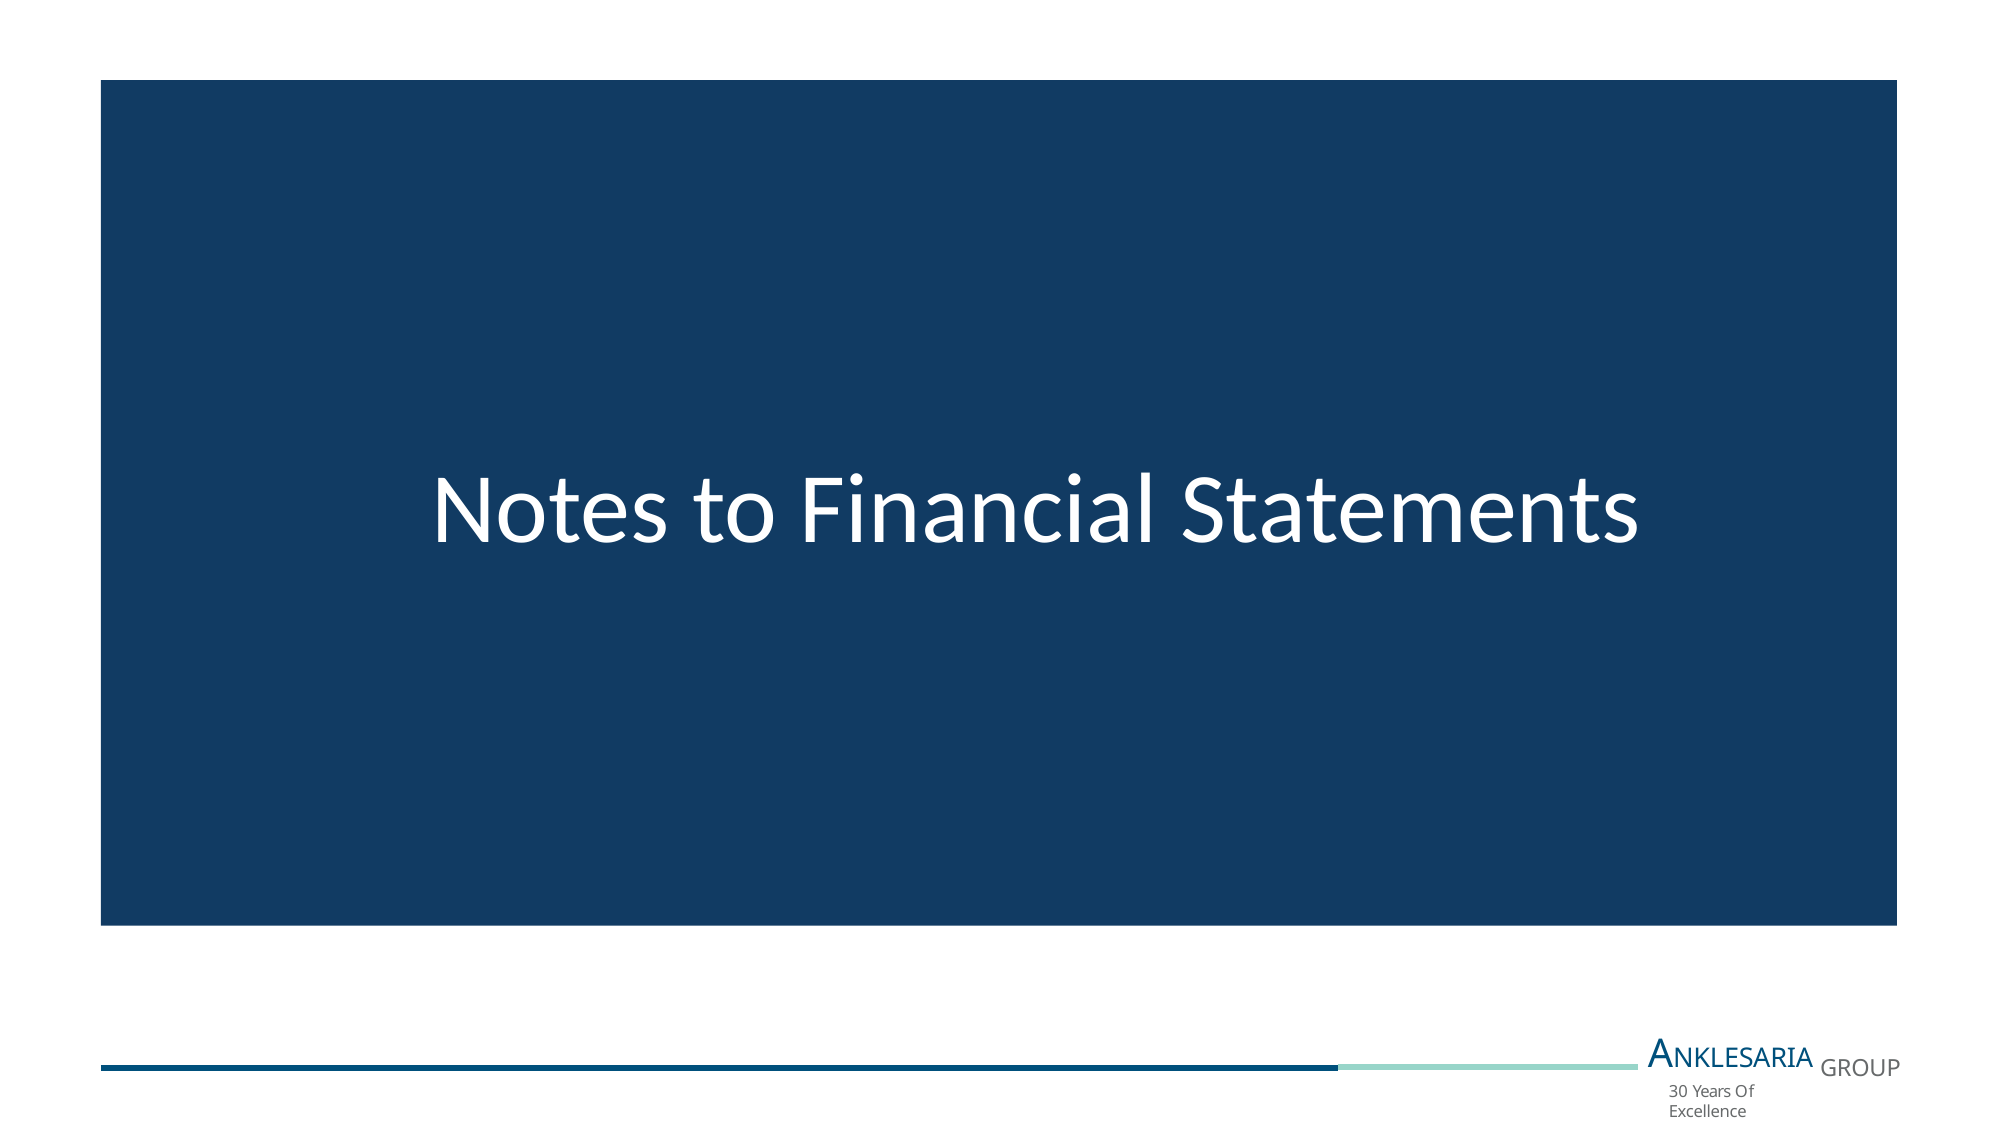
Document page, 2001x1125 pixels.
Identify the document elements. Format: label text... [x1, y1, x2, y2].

text_box ANKLESARIA GROUP [1645, 1035, 1927, 1082]
text_box 30 Years Of Excellence [1666, 1078, 1825, 1121]
text_box Notes to Financial Statements [100, 80, 1897, 926]
